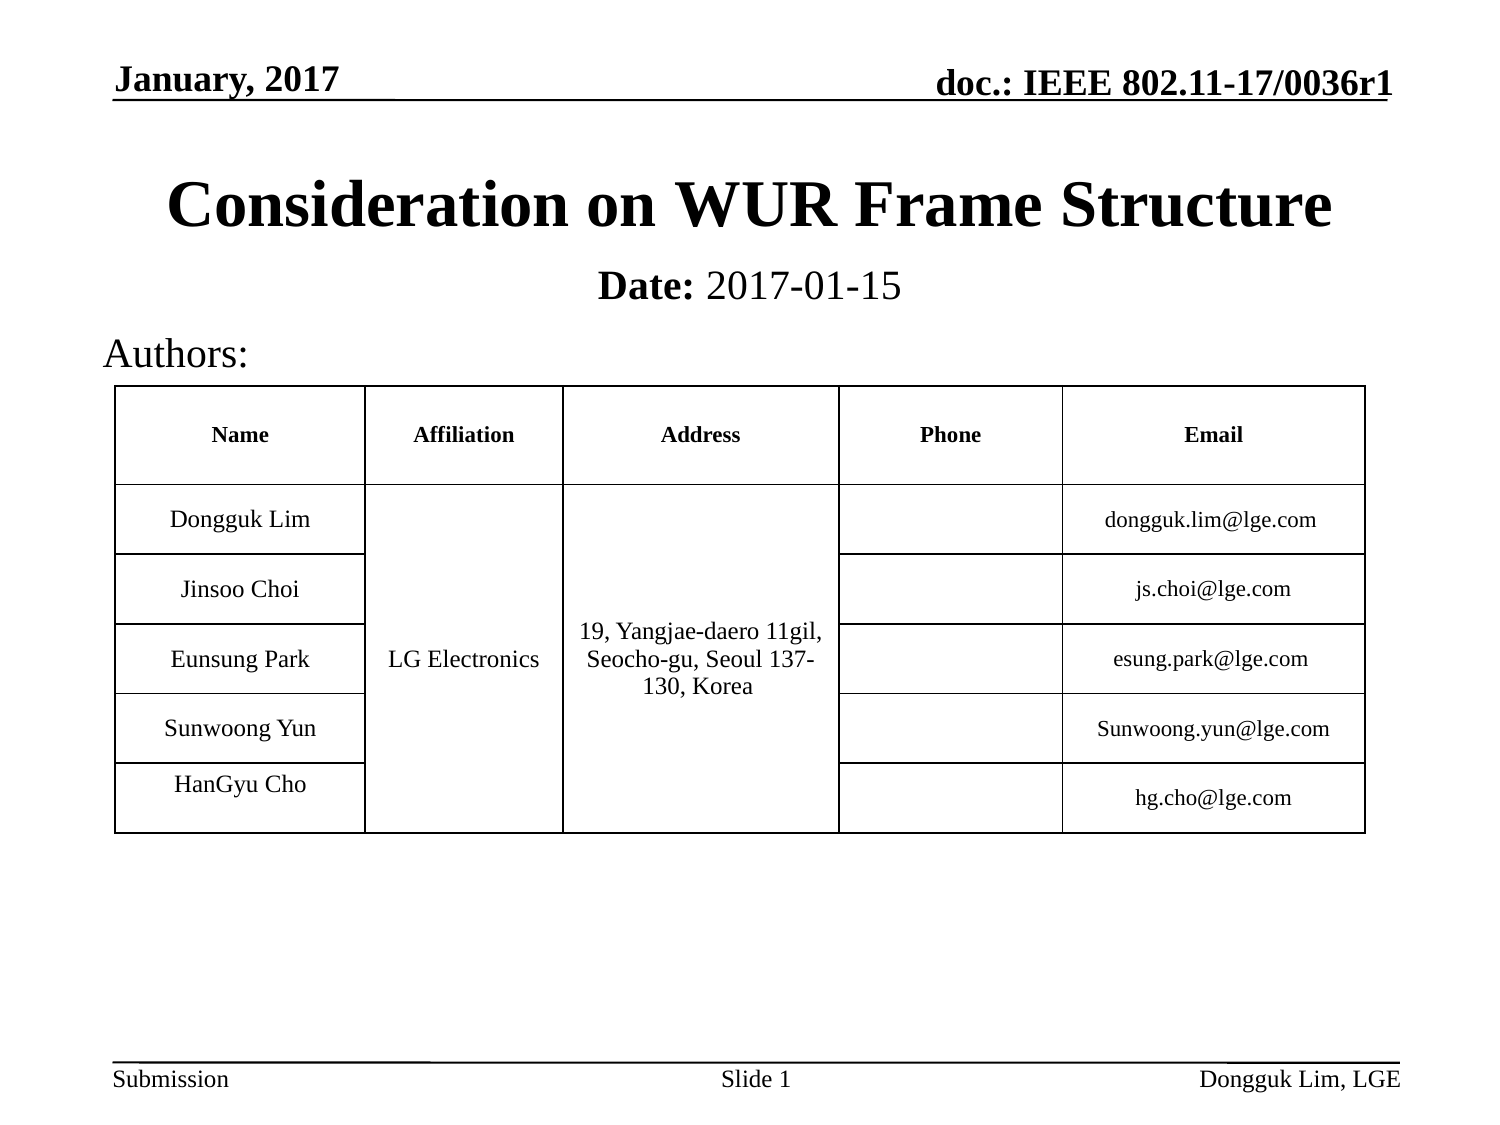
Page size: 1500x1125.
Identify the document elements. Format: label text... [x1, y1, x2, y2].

footer Dongguk Lim, LGE [902, 1061, 1402, 1093]
table_cell [840, 555, 1062, 623]
table_cell dongguk.lim@lge.com [1063, 485, 1364, 553]
table_cell LG Electronics [366, 485, 562, 832]
table_cell js.choi@lge.com [1063, 555, 1364, 623]
table_cell Sunwoong.yun@lge.com [1063, 694, 1364, 762]
table_cell HanGyu Cho [116, 764, 364, 832]
table_cell esung.park@lge.com [1063, 625, 1364, 693]
table_header Address [564, 387, 838, 484]
table_header Affiliation [366, 387, 562, 484]
text_box Authors: [87, 318, 325, 381]
table_cell [840, 764, 1062, 832]
table_header Name [116, 387, 364, 484]
table_cell Eunsung Park [116, 625, 364, 693]
table_cell Dongguk Lim [116, 485, 364, 553]
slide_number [114, 54, 493, 100]
table_cell Sunwoong Yun [116, 694, 364, 762]
table_cell [840, 694, 1062, 762]
title Consideration on WUR Frame Structure [112, 112, 1388, 249]
table_cell [840, 485, 1062, 553]
table_cell Jinsoo Choi [116, 555, 364, 623]
table_header Email [1063, 387, 1364, 484]
table_cell hg.cho@lge.com [1063, 764, 1364, 832]
slide_number Slide 1 [712, 1061, 800, 1123]
table_cell 19, Yangjae-daero 11gil, Seocho-gu, Seoul 137-130, Korea [564, 485, 838, 832]
list Date: 2017-01-15 [112, 249, 1388, 316]
table_header Phone [840, 387, 1062, 484]
table_cell [840, 625, 1062, 693]
